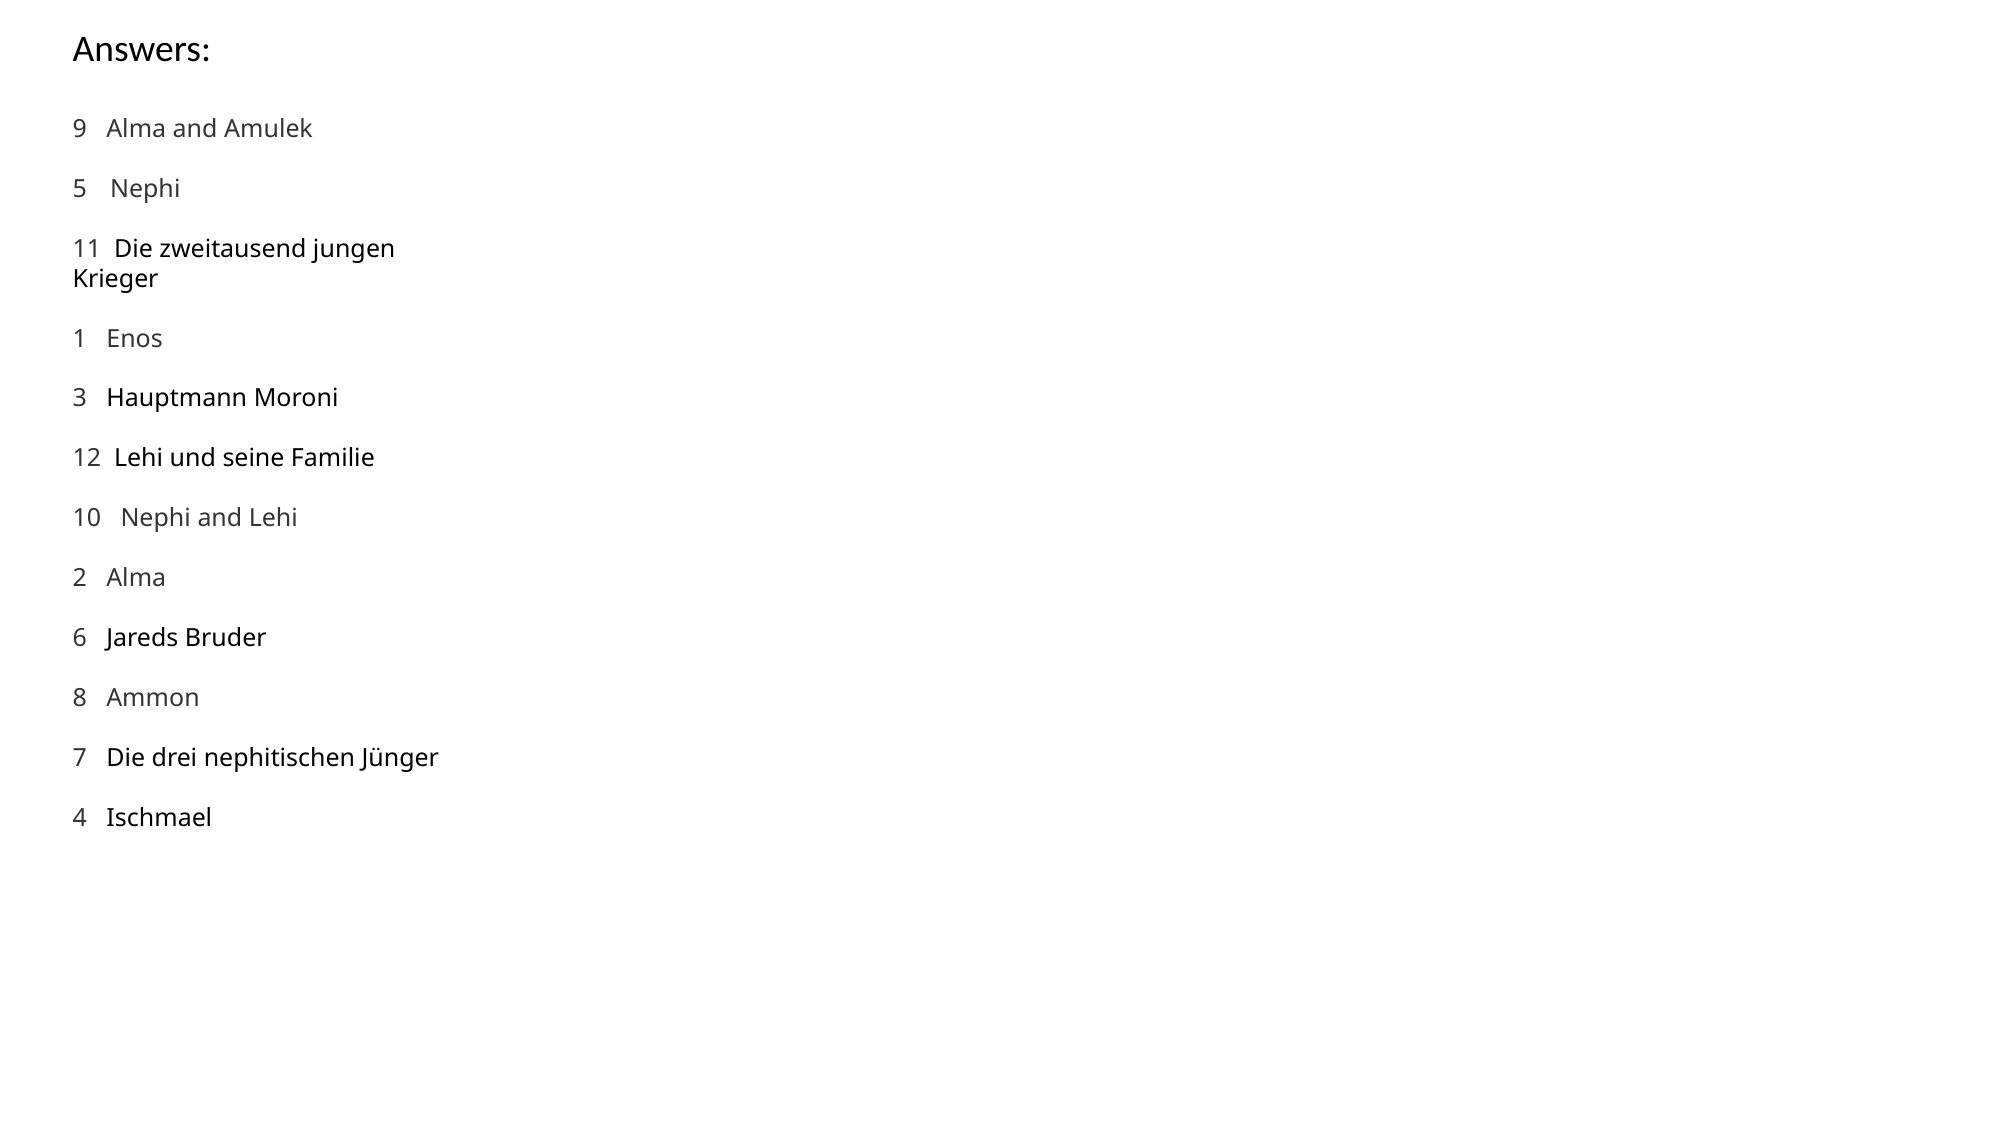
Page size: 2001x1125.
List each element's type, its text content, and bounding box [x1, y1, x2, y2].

text_box Answers: [57, 16, 312, 77]
text_box 9 Alma and Amulek Nephi 11 Die zweitausend jungen Krieger 1 Enos 3 Hauptmann Moroni 12 Lehi und seine Familie 10 Nephi and Lehi 2 Alma 6 Jareds Bruder 8 Ammon 7 Die drei nephitischen Jünger 4 Ischmael [57, 105, 481, 839]
